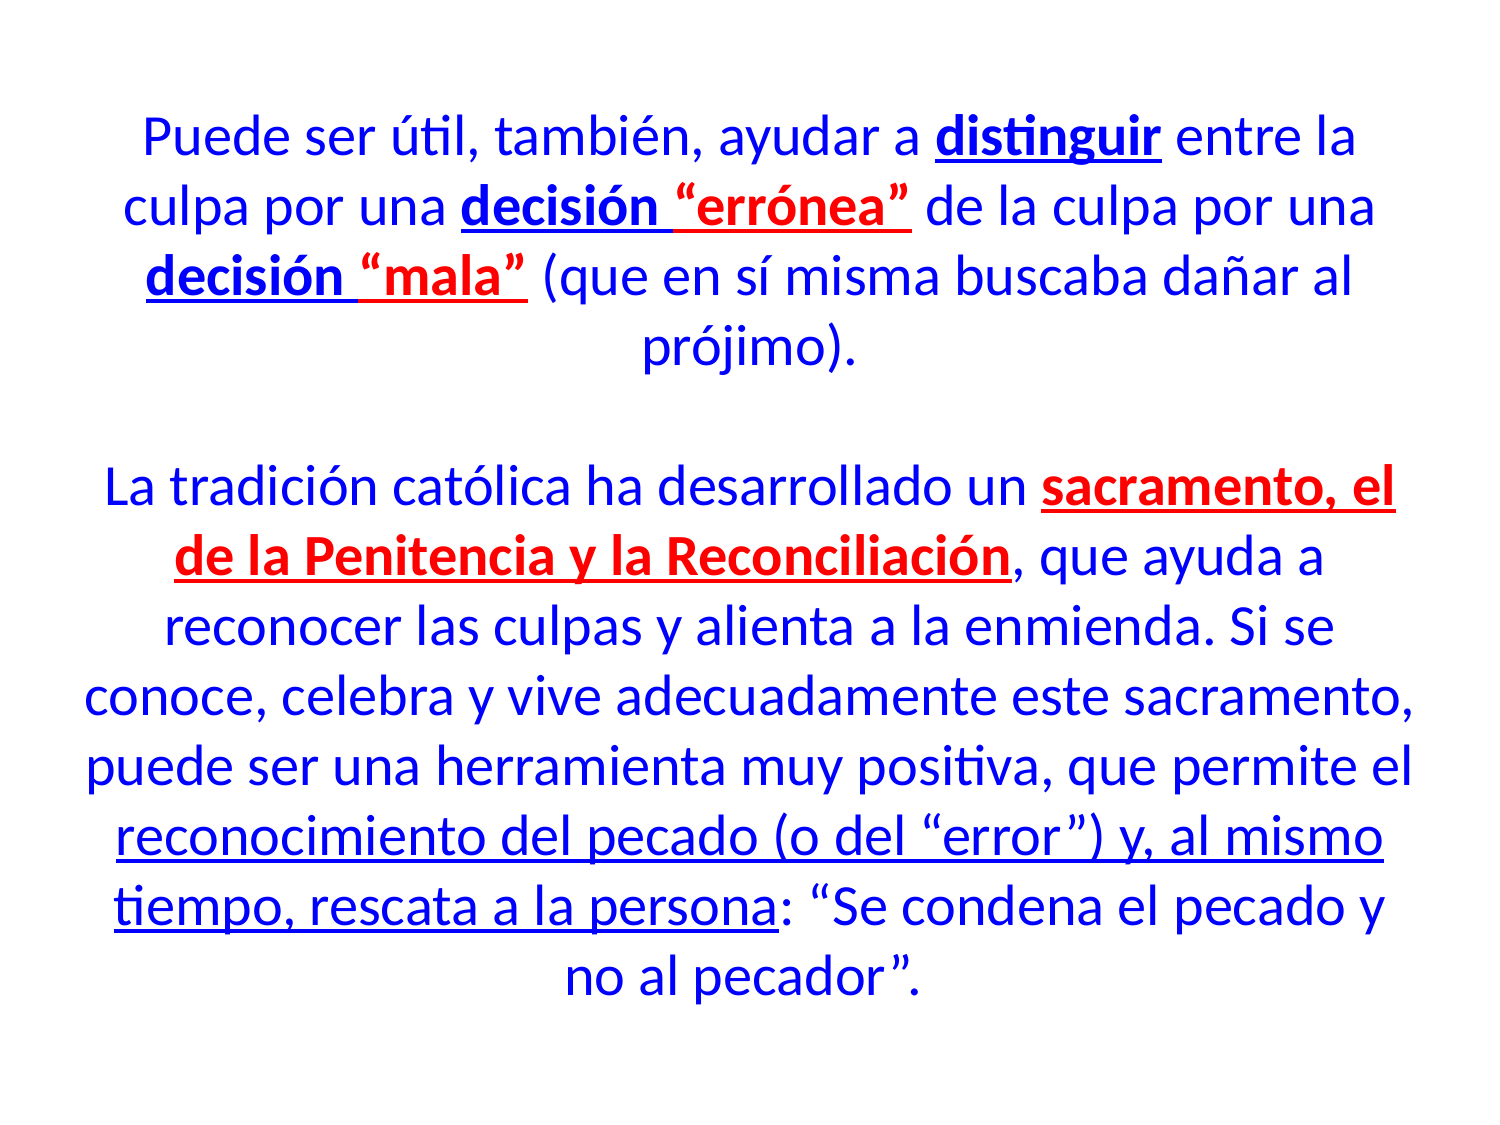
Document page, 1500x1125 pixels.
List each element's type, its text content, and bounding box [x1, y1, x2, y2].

text_box Puede ser útil, también, ayudar a distinguir entre la culpa por una decisión “errónea” de la culpa por una decisión “mala” (que en sí misma buscaba dañar al prójimo). La tradición católica ha desarrollado un sacramento, el de la Penitencia y la Reconciliación, que ayuda a reconocer las culpas y alienta a la enmienda. Si se conoce, celebra y vive adecuadamente este sacramento, puede ser una herramienta muy positiva, que permite el reconocimiento del pecado (o del “error”) y, al mismo tiempo, rescata a la persona: “Se condena el pecado y no al pecador”. [64, 90, 1436, 1015]
